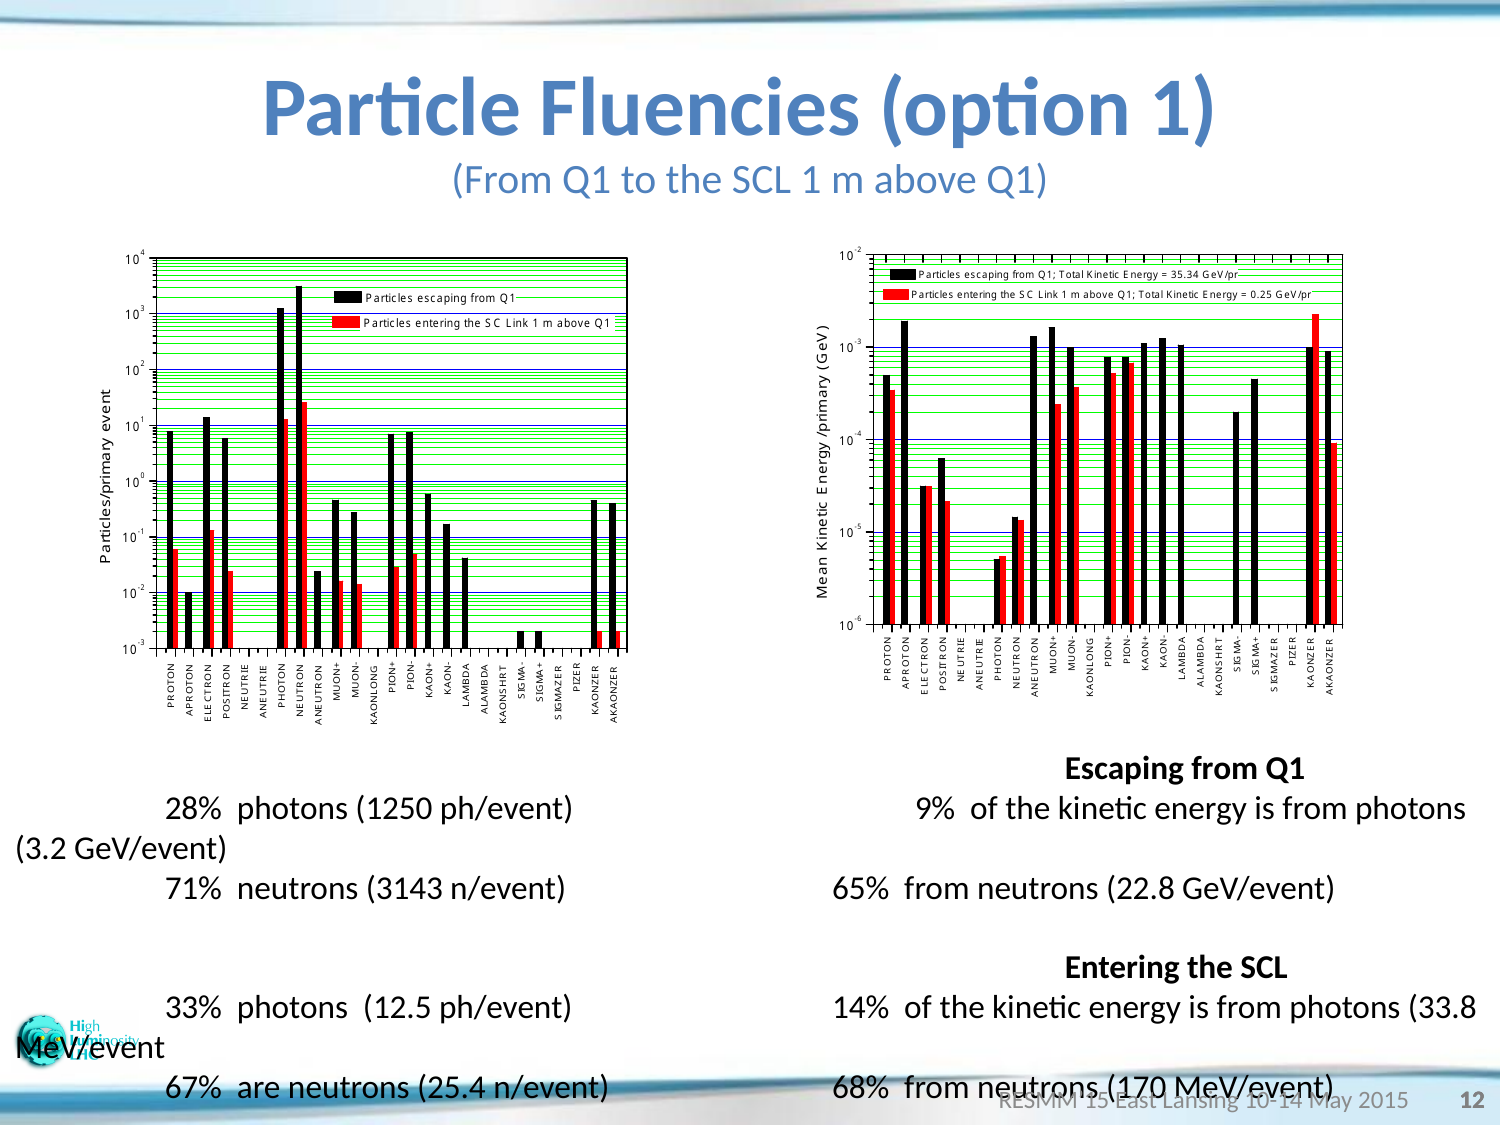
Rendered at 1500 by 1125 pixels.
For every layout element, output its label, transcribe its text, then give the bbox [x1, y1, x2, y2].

text_box Particle Fluencies (option 1) (From Q1 to the SCL 1 m above Q1) [74, 45, 1425, 195]
text_box Escaping from Q1 28% photons (1250 ph/event) 9% of the kinetic energy is from photons (3.2 GeV/event) 71% neutrons (3143 n/event) 65% from neutrons (22.8 GeV/event) Entering the SCL 33% photons (12.5 ph/event) 14% of the kinetic energy is from photons (33.8 MeV/event 67% are neutrons (25.4 n/event) 68% from neutrons (170 MeV/event) [0, 738, 1500, 1125]
footer RESMM’15 East Lansing 10-14 May 2015 [750, 1072, 1425, 1125]
picture [0, 0, 1500, 739]
